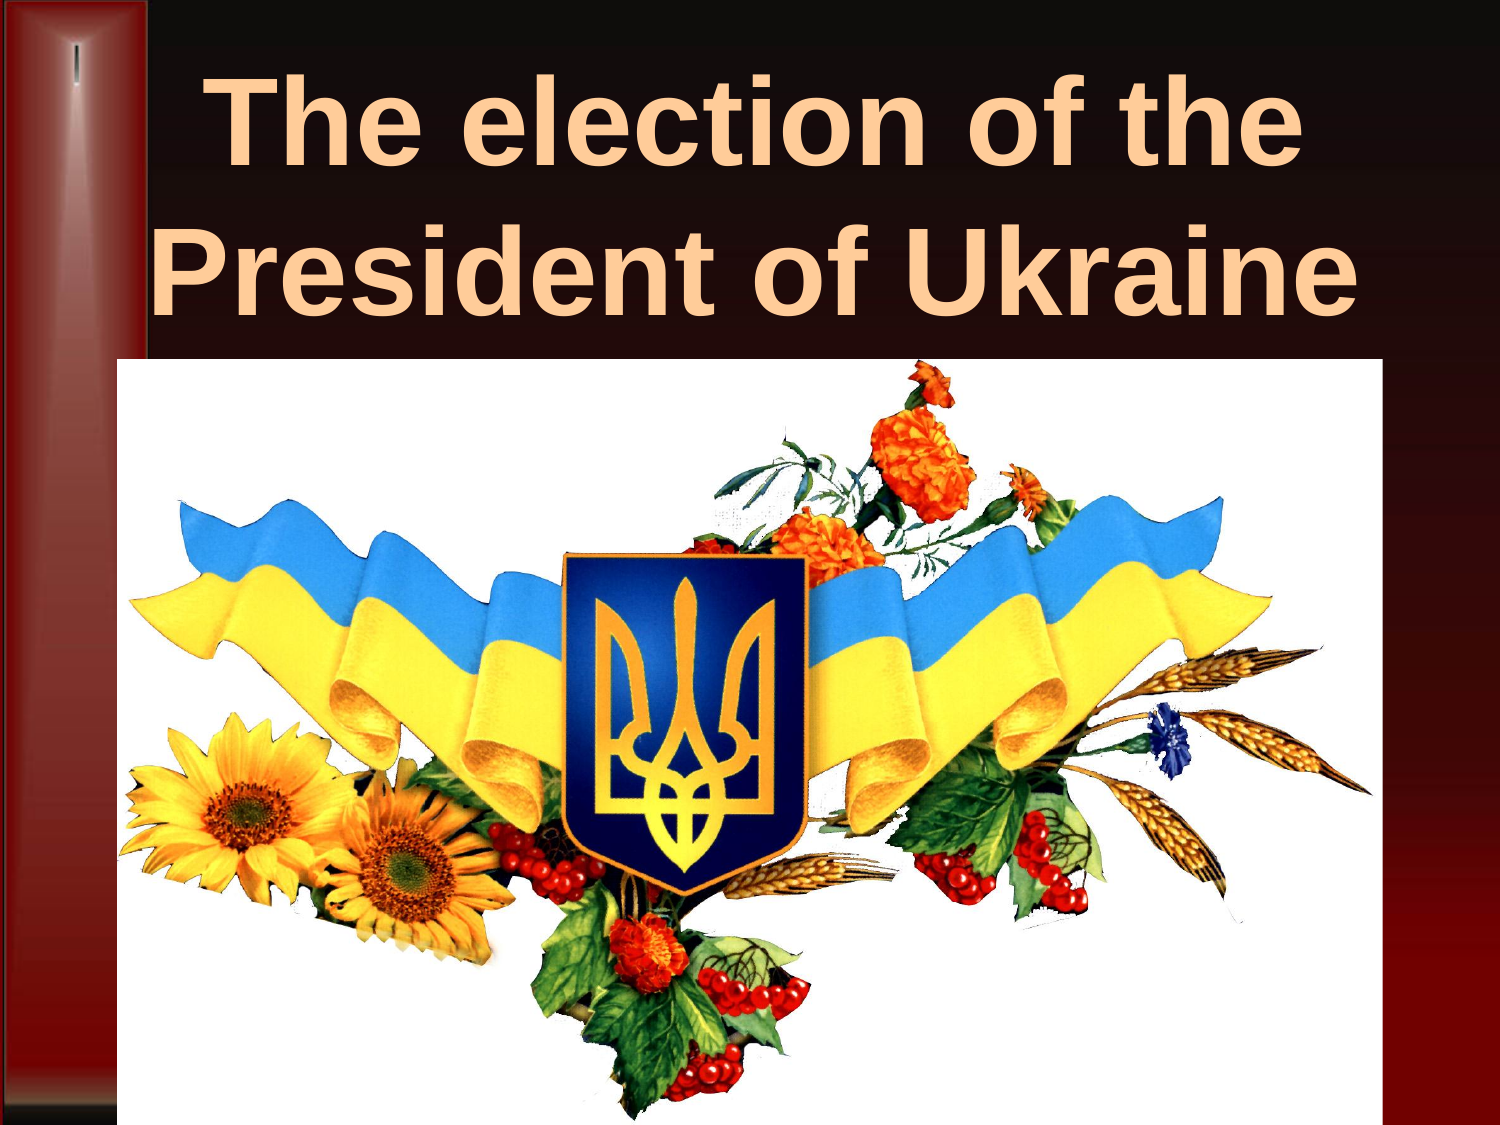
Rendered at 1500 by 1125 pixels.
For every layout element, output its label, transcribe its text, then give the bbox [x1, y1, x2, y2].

picture [0, 0, 1500, 1125]
title The election of the President of Ukraine [116, 70, 1393, 312]
